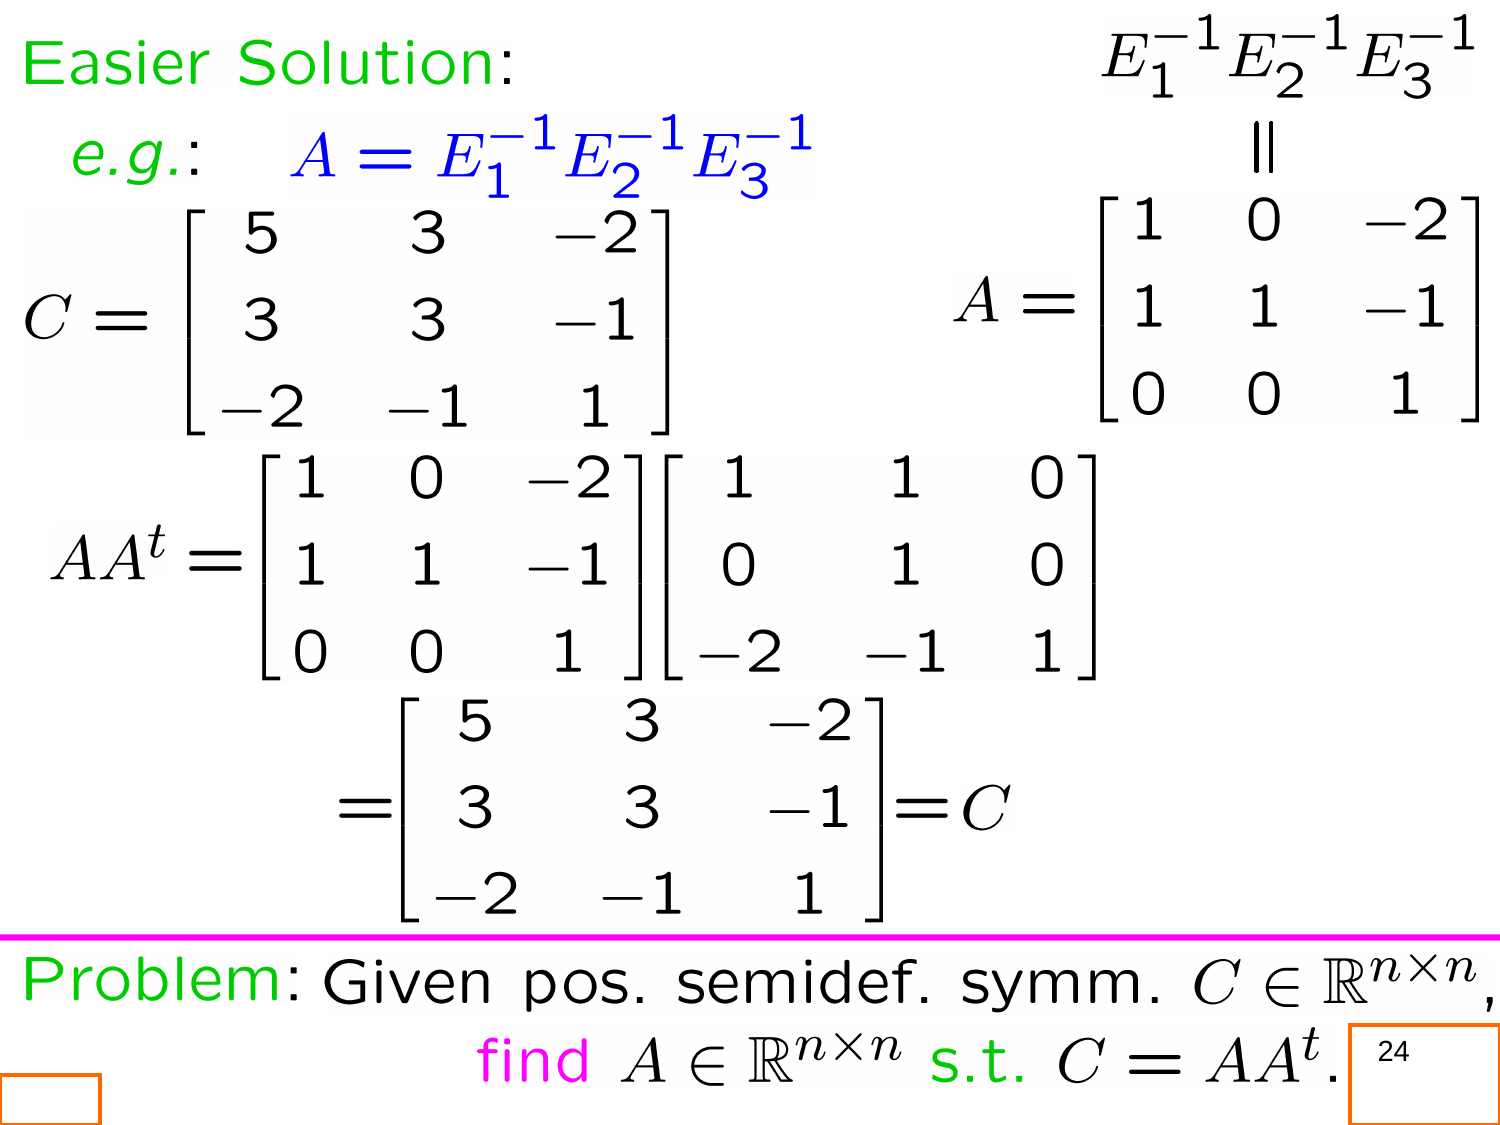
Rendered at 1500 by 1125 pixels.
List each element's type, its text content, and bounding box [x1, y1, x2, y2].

picture [187, 549, 244, 573]
picture [324, 953, 1493, 1013]
picture [662, 452, 1098, 683]
picture [24, 207, 672, 438]
picture [477, 1024, 1338, 1088]
picture [49, 523, 166, 580]
text_box [0, 1074, 100, 1125]
picture [24, 37, 510, 88]
picture [290, 112, 815, 200]
picture [72, 140, 201, 188]
picture [337, 797, 394, 821]
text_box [893, 782, 1013, 833]
picture [399, 694, 885, 926]
text_box [1349, 1025, 1500, 1125]
picture [953, 274, 1076, 322]
picture [262, 452, 642, 683]
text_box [1099, 12, 1480, 426]
picture [24, 953, 299, 1001]
slide_number 24 [1074, 1024, 1425, 1103]
